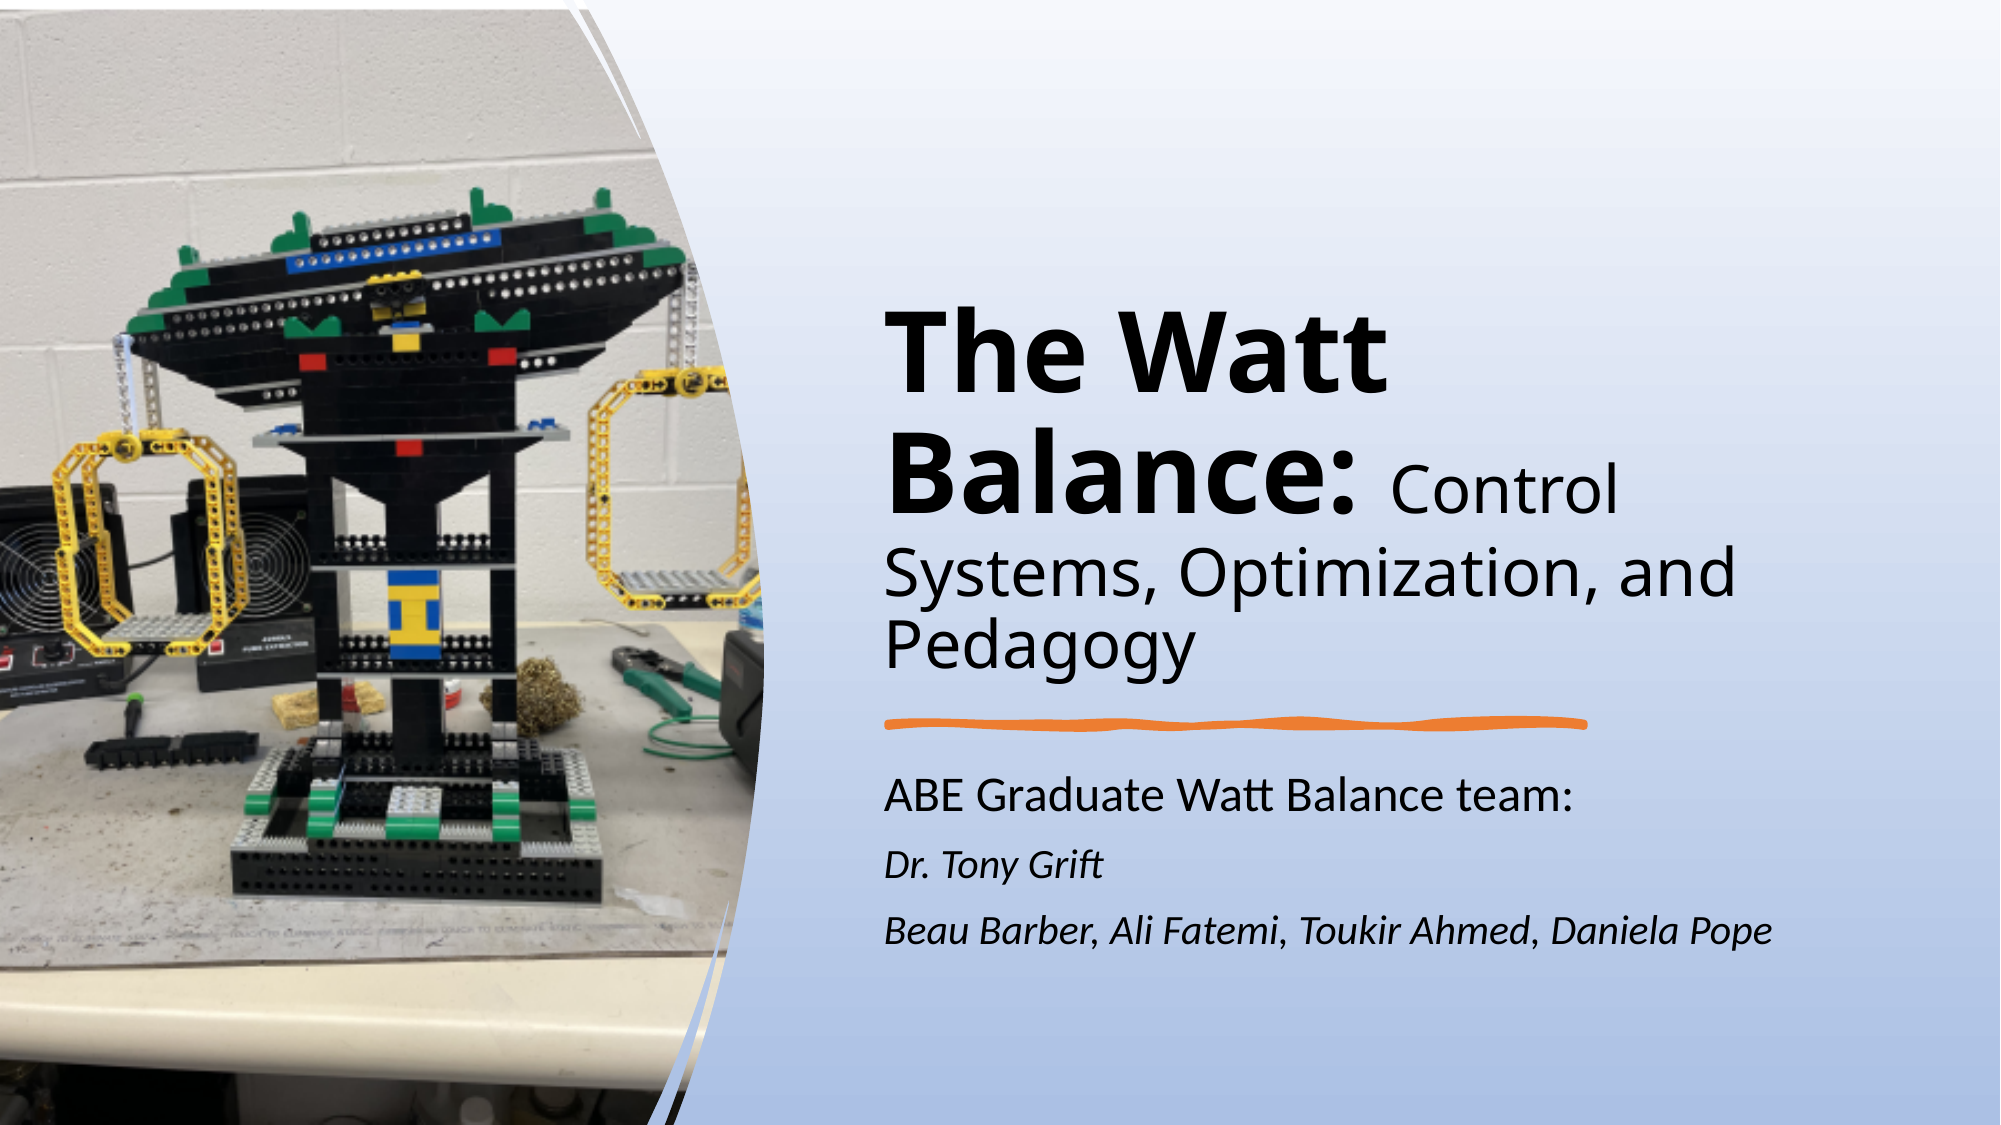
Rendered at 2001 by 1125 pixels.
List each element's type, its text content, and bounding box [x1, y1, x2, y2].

text_box [764, 0, 2000, 1125]
text_box [886, 718, 1586, 730]
picture [0, 0, 764, 1125]
subtitle ABE Graduate Watt Balance team: Dr. Tony Grift Beau Barber, Ali Fatemi, Toukir Ahmed, Daniela Pope [869, 760, 1971, 1019]
title The Watt Balance: Control Systems, Optimization, and Pedagogy [869, 104, 1895, 690]
